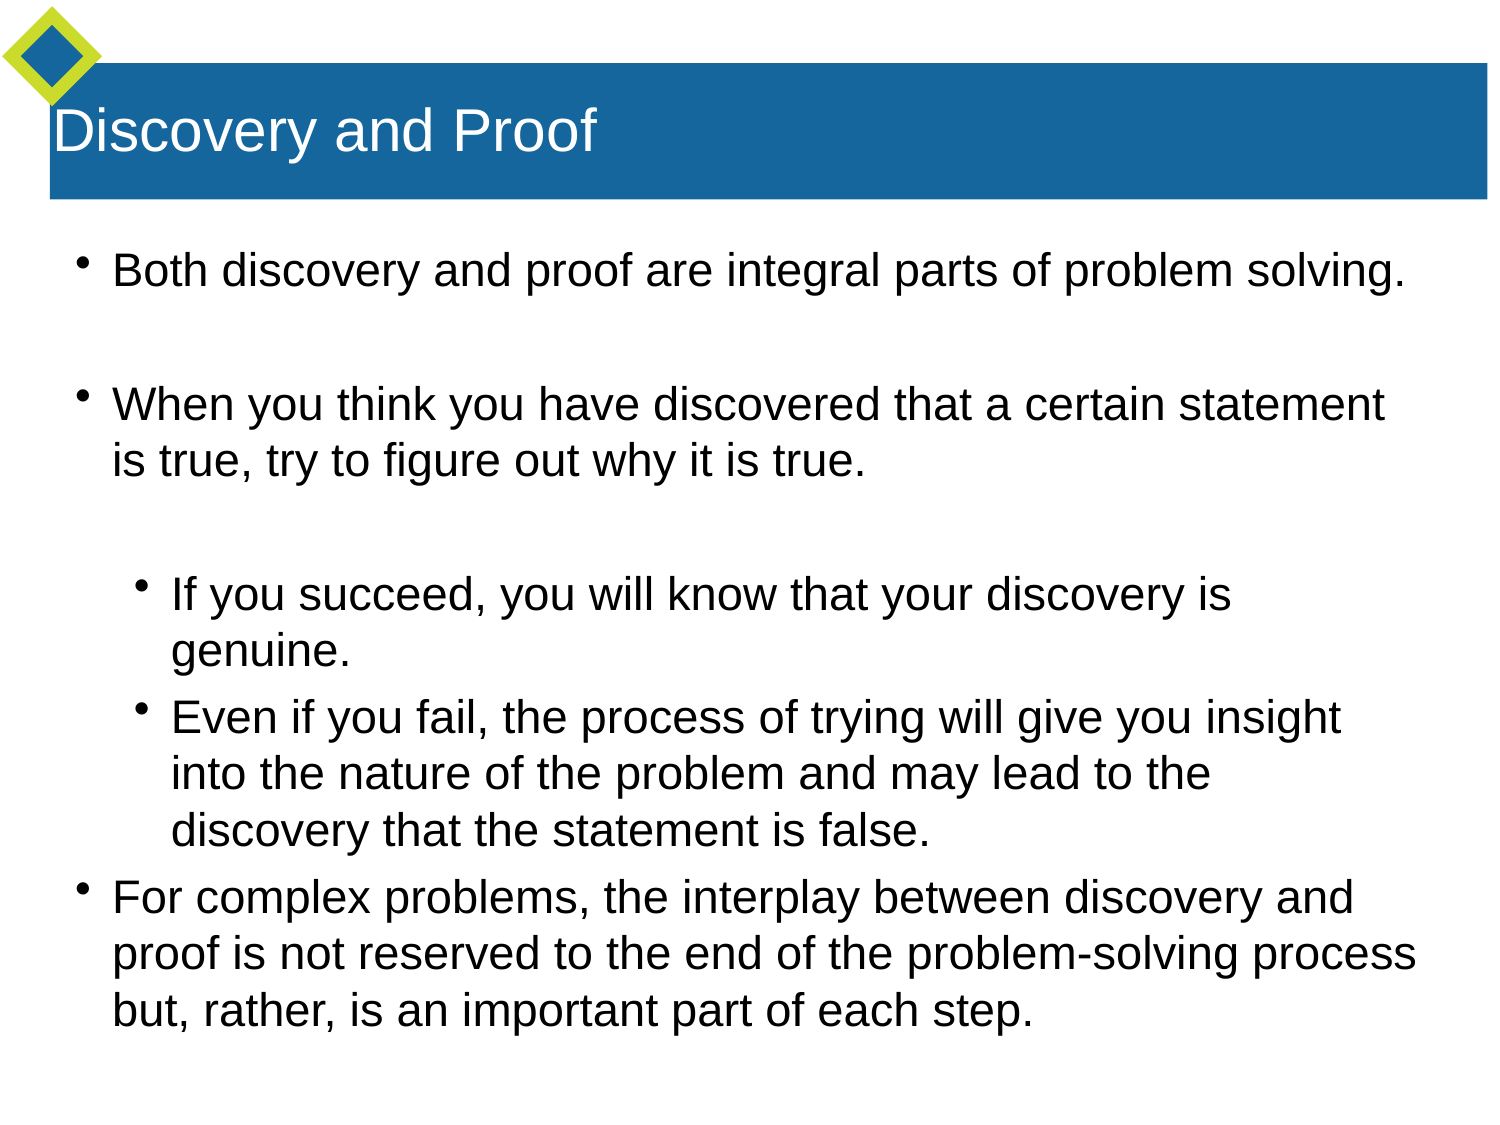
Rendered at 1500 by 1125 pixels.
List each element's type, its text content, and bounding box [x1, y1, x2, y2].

list Both discovery and proof are integral parts of problem solving. When you think you have discovered that a certain statement is true, try to figure out why it is true. If you succeed, you will know that your discovery is genuine. Even if you fail, the process of trying will give you insight into the nature of the problem and may lead to the discovery that the statement is false. For complex problems, the interplay between discovery and proof is not reserved to the end of the problem-solving process but, rather, is an important part of each step. [75, 239, 1425, 1103]
title Discovery and Proof [52, 33, 1403, 221]
